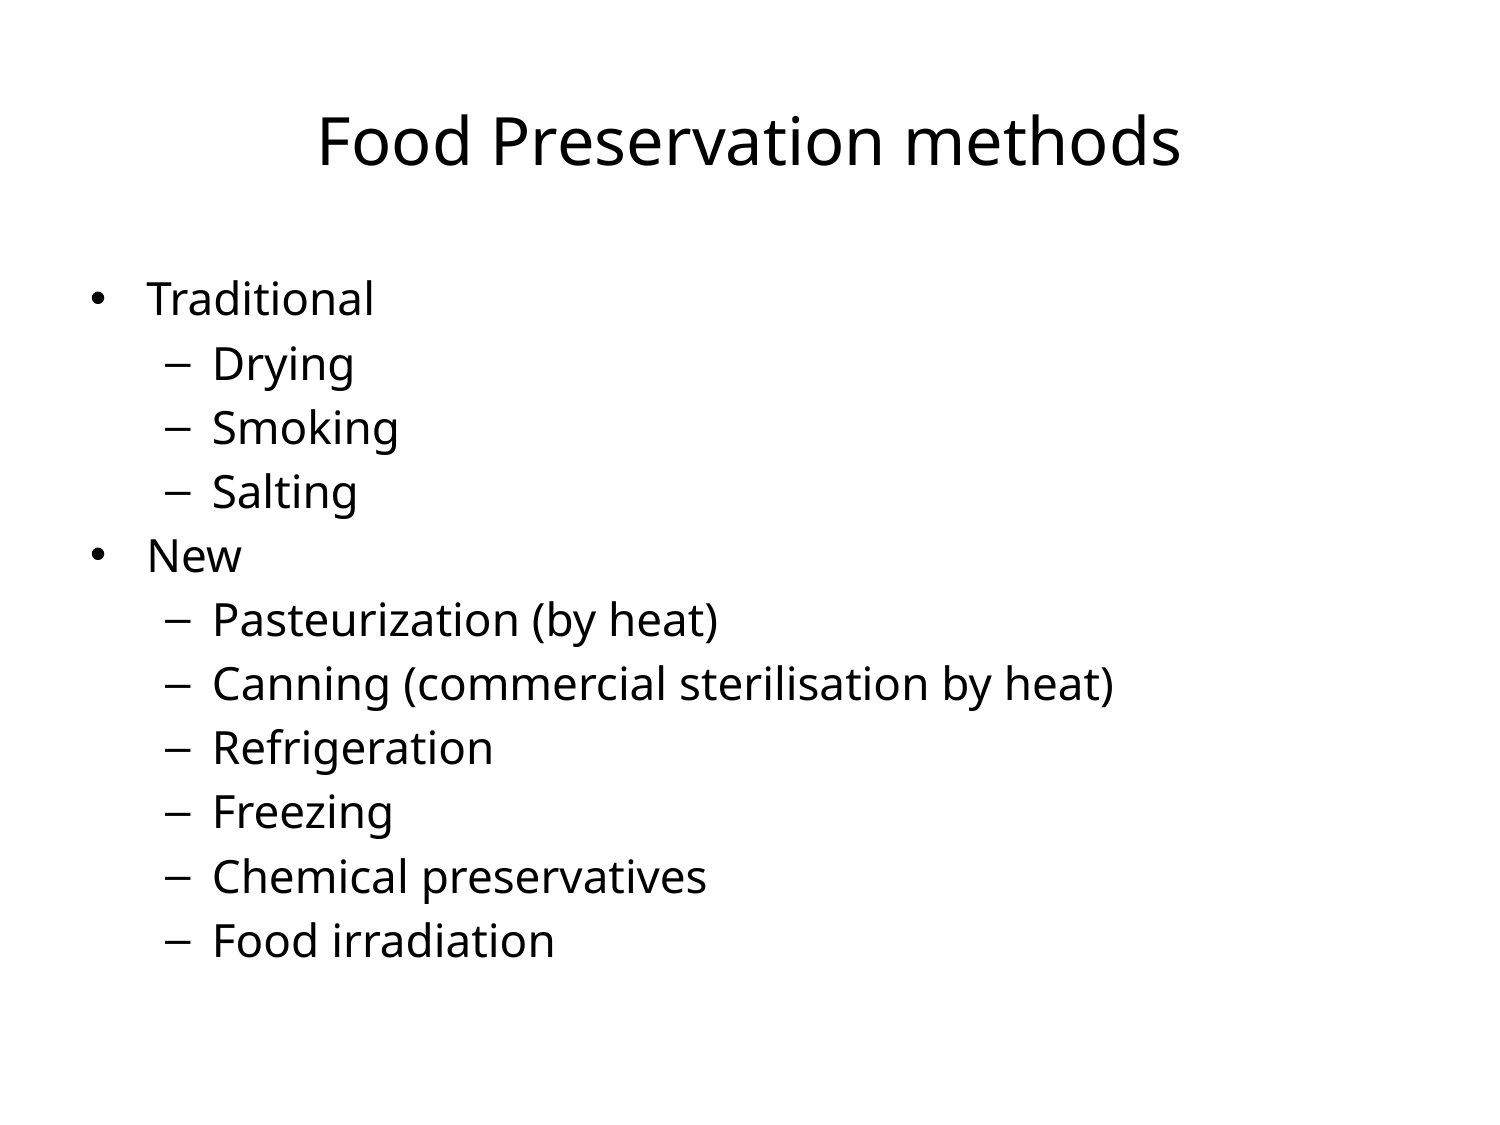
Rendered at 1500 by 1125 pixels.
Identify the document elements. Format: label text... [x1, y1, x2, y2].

list Traditional Drying Smoking Salting New Pasteurization (by heat) Canning (commercial sterilisation by heat) Refrigeration Freezing Chemical preservatives Food irradiation [75, 262, 1425, 1005]
title Food Preservation methods [75, 45, 1425, 233]
